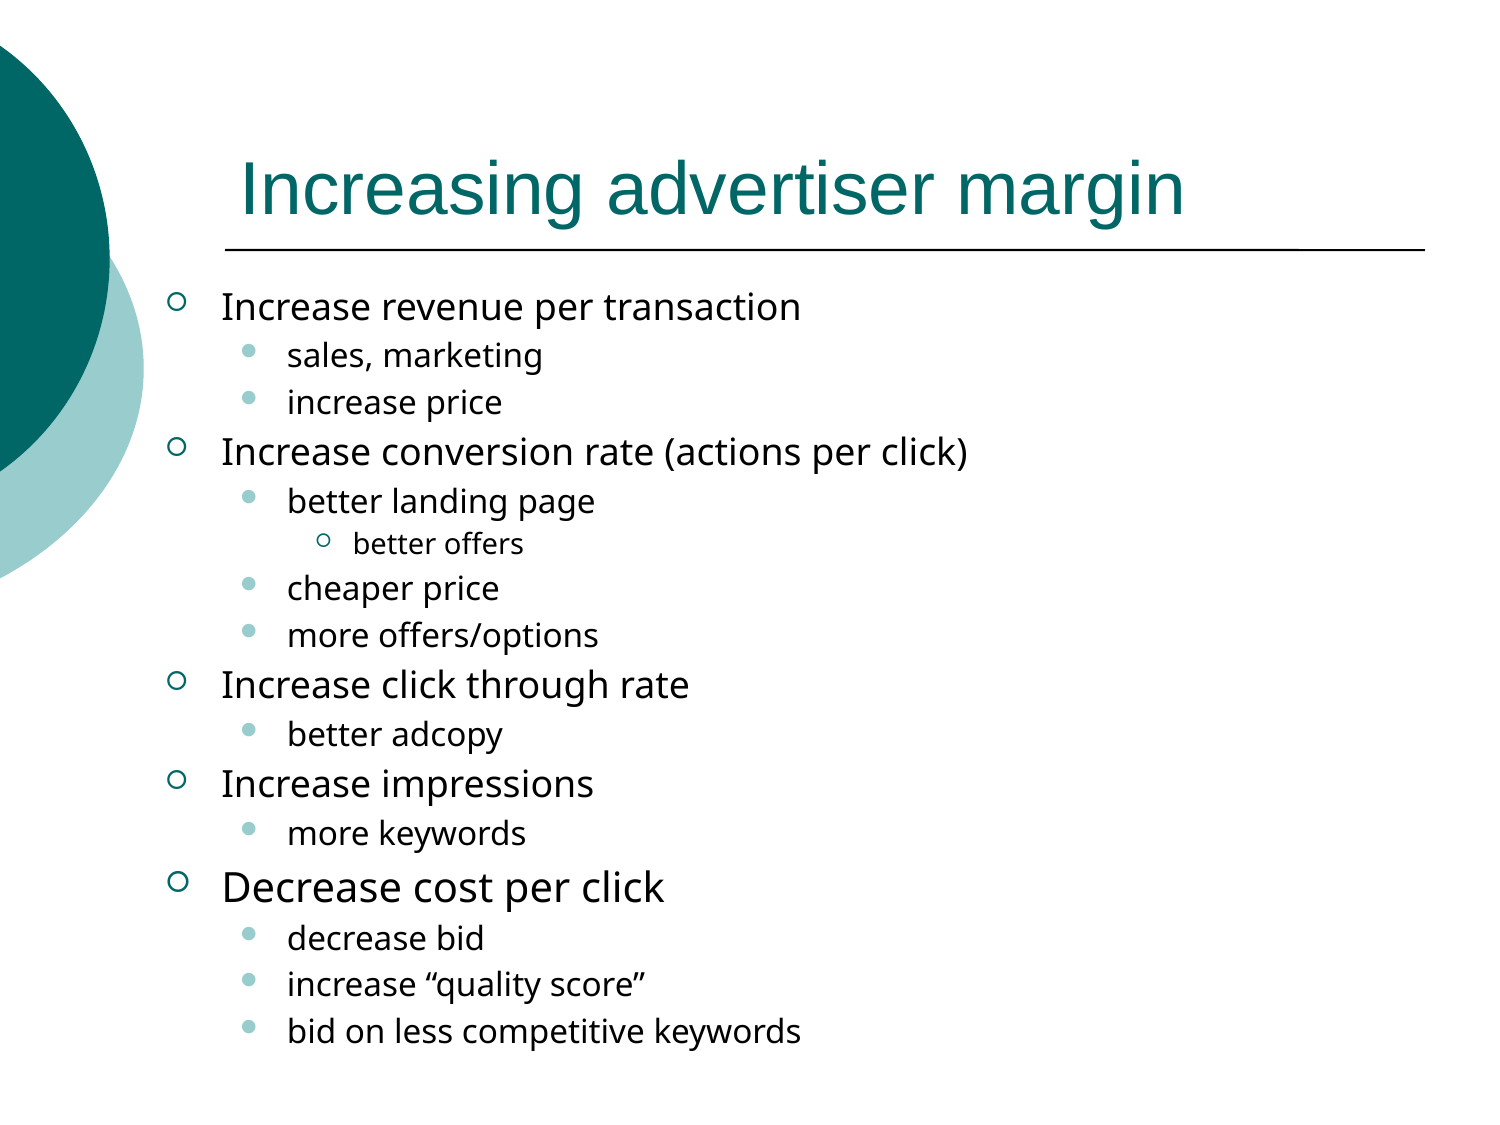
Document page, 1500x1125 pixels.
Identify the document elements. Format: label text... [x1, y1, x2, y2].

list Increase revenue per transaction sales, marketing increase price Increase conversion rate (actions per click) better landing page better offers cheaper price more offers/options Increase click through rate better adcopy Increase impressions more keywords Decrease cost per click decrease bid increase “quality score” bid on less competitive keywords [149, 274, 1413, 951]
title Increasing advertiser margin [224, 49, 1425, 238]
